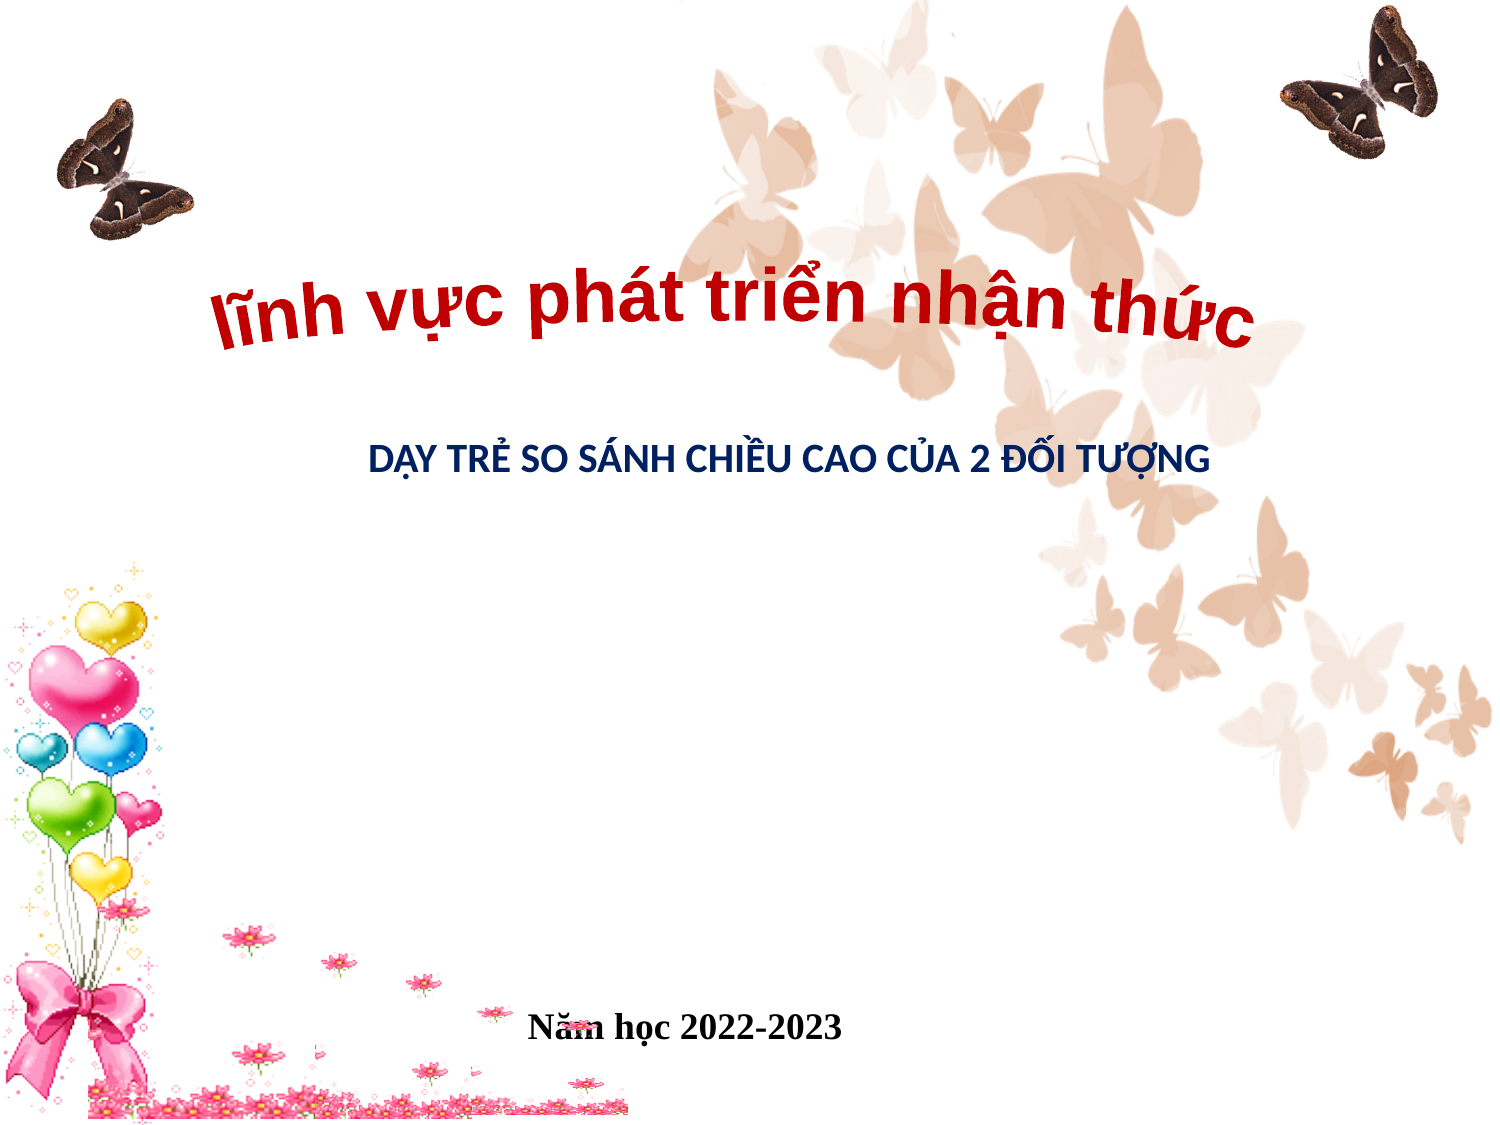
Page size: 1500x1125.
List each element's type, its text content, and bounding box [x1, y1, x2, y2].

text_box DẠY TRẺ SO SÁNH CHIỀU CAO CỦA 2 ĐỐI TƯỢNG [112, 423, 1467, 489]
picture [0, 538, 628, 1125]
text_box Năm học 2022-2023 [632, 994, 858, 1054]
picture [35, 90, 204, 266]
picture [1270, 0, 1466, 185]
